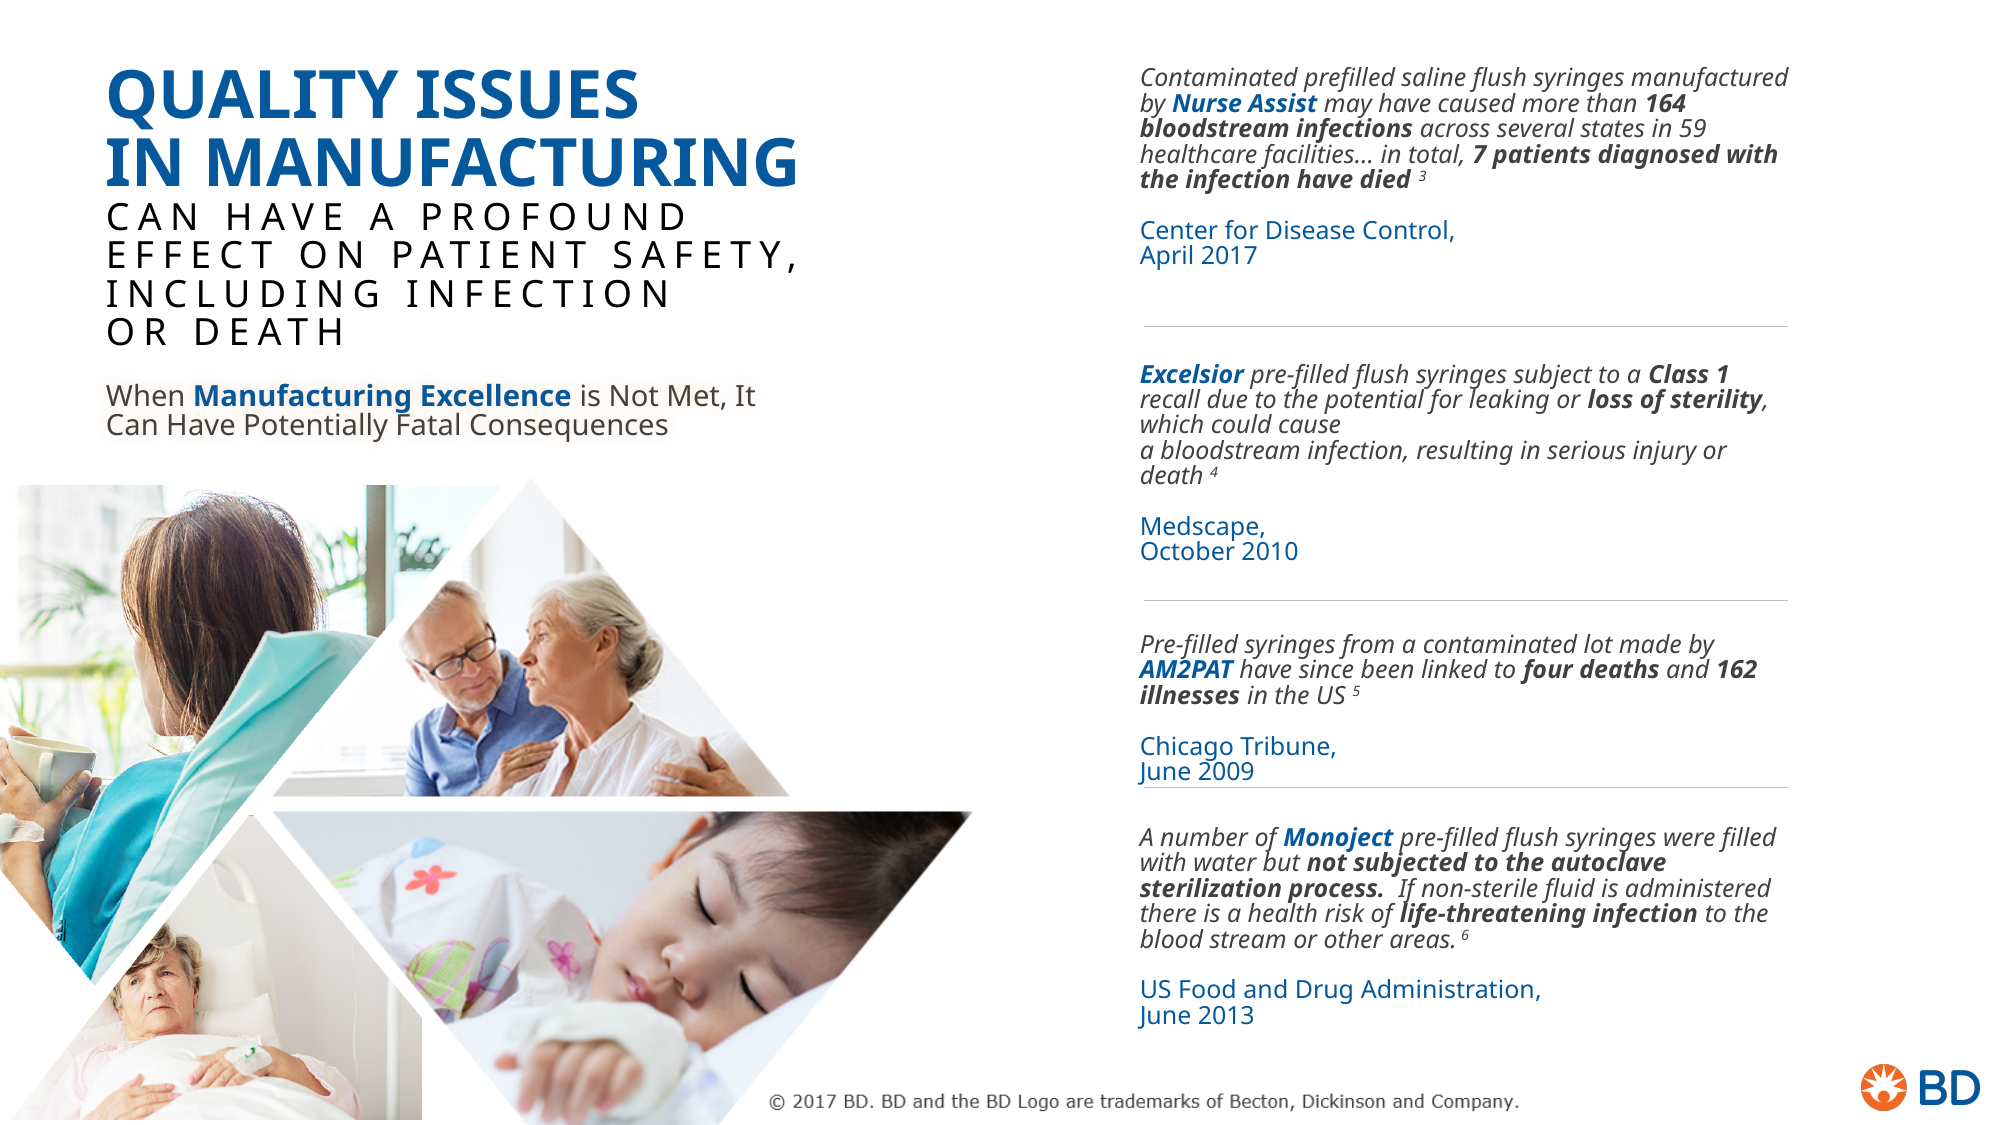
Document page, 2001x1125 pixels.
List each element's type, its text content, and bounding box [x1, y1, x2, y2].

picture [767, 1087, 1526, 1120]
text_box When Manufacturing Excellence is Not Met, It Can Have Potentially Fatal Consequences [89, 373, 827, 466]
picture [1860, 1064, 1980, 1111]
text_box Contaminated prefilled saline flush syringes manufactured by Nurse Assist may have caused more than 164 bloodstream infections across several states in 59 healthcare facilities… in total, 7 patients diagnosed with the infection have died 3 Center for Disease Control, April 2017 [1125, 59, 1811, 278]
text_box QUALITY ISSUES IN MANUFACTURING CAN HAVE A PROFOUND EFFECT ON PATIENT SAFETY, INCLUDING INFECTION OR DEATH [91, 56, 1025, 248]
text_box Excelsior pre-filled flush syringes subject to a Class 1 recall due to the potential for leaking or loss of sterility, which could cause a bloodstream infection, resulting in serious injury or death 4 Medscape, October 2010 [1124, 355, 1786, 574]
text_box A number of Monoject pre-filled flush syringes were filled with water but not subjected to the autoclave sterilization process. If non-sterile fluid is administered there is a health risk of life-threatening infection to the blood stream or other areas. 6 US Food and Drug Administration, June 2013 [1125, 818, 1807, 1037]
text_box Pre-filled syringes from a contaminated lot made by AM2PAT have since been linked to four deaths and 162 illnesses in the US 5 Chicago Tribune, June 2009 [1125, 625, 1822, 793]
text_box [0, 467, 1026, 1125]
